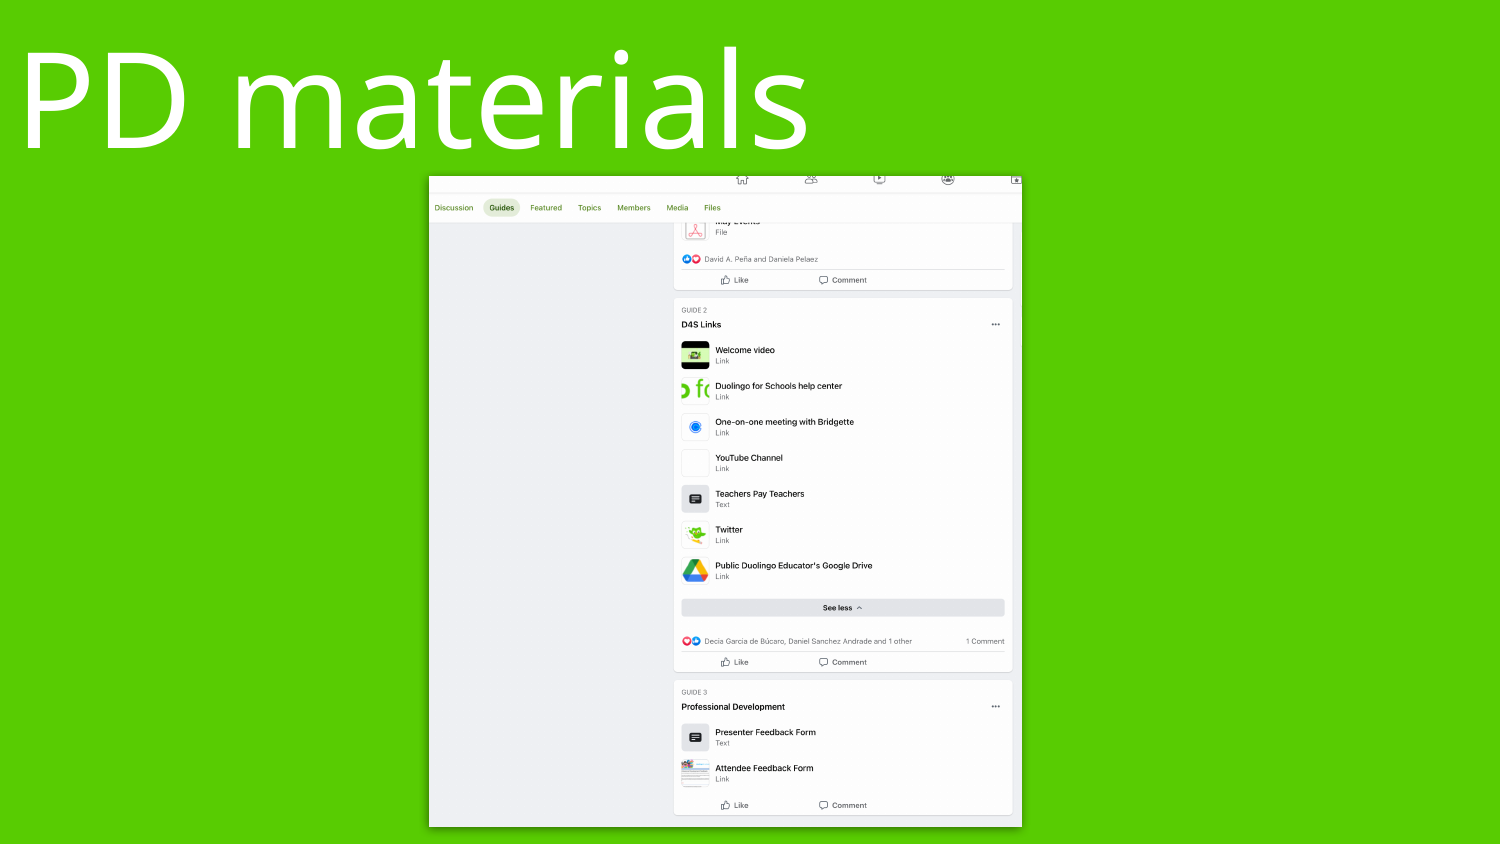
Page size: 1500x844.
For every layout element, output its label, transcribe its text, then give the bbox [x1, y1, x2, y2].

text_box PD materials [0, 0, 1102, 190]
picture [428, 175, 1023, 827]
